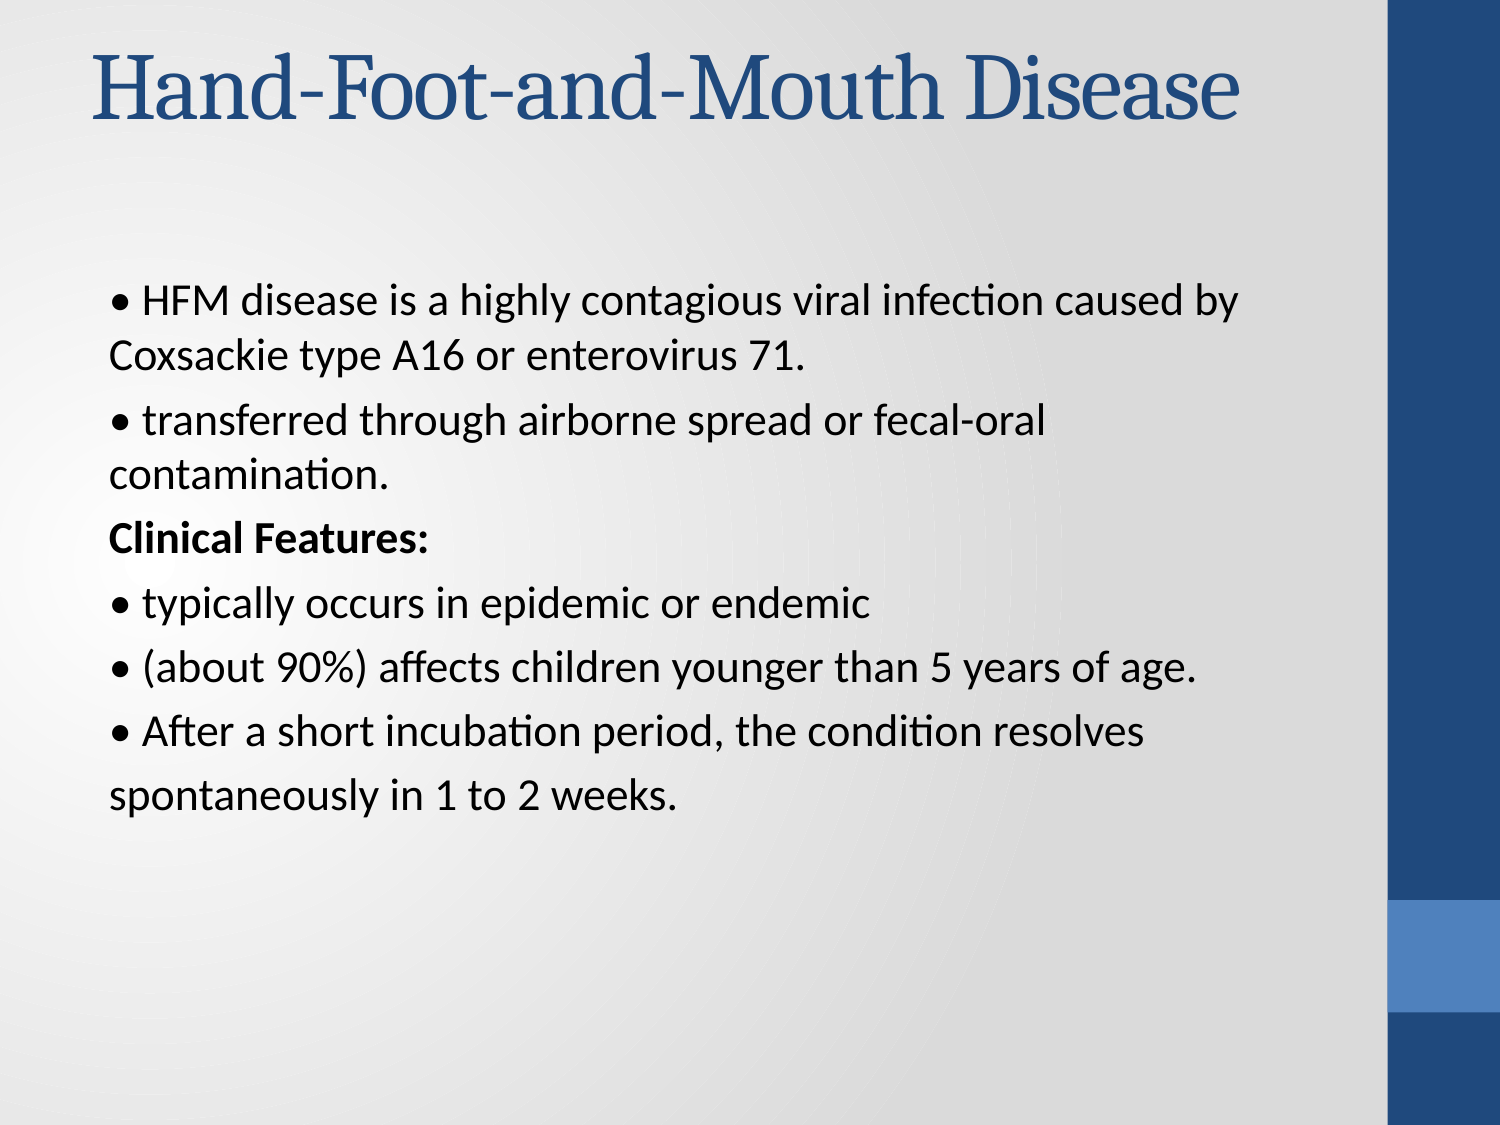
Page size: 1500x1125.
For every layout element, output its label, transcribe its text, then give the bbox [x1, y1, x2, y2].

title Hand-Foot-and-Mouth Disease [75, 45, 1325, 233]
list • HFM disease is a highly contagious viral infection caused by Coxsackie type A16 or enterovirus 71. • transferred through airborne spread or fecal-oral contamination. Clinical Features: • typically occurs in epidemic or endemic • (about 90%) affects children younger than 5 years of age. • After a short incubation period, the condition resolves spontaneously in 1 to 2 weeks. [75, 262, 1325, 1050]
